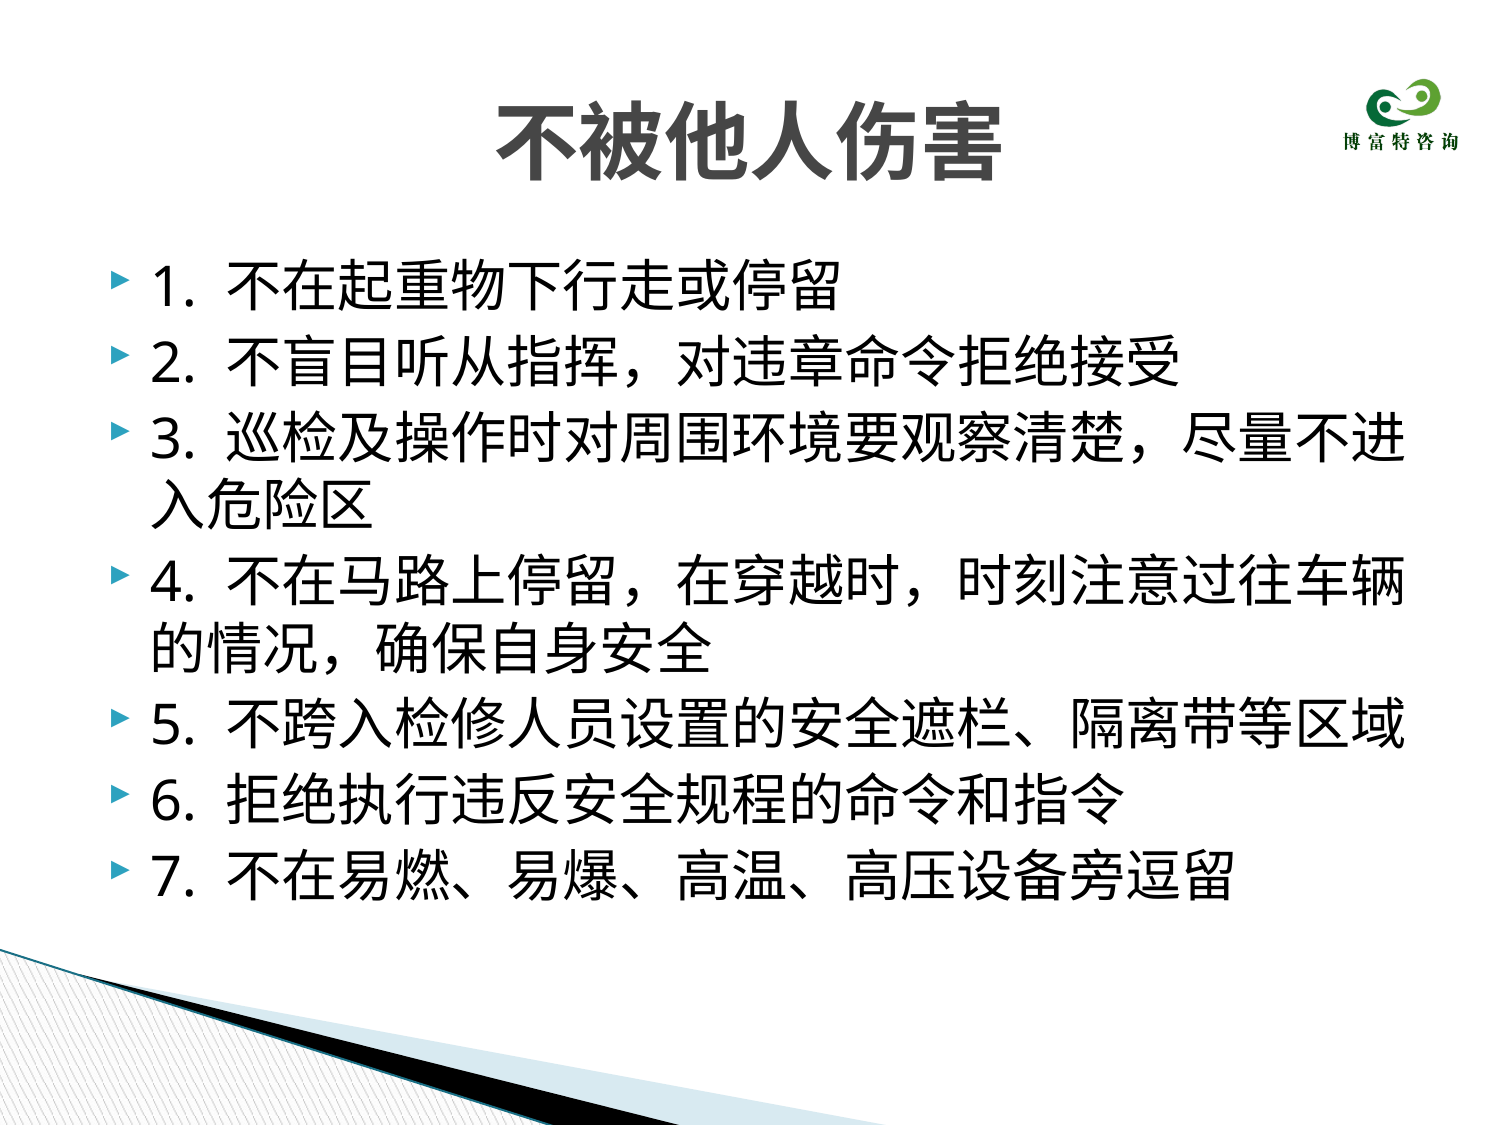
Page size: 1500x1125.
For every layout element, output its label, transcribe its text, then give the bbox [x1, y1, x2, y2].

picture [1425, 78, 1477, 153]
title 不被他人伤害 [75, 45, 1425, 233]
list 1. 不在起重物下行走或停留 2. 不盲目听从指挥，对违章命令拒绝接受 3. 巡检及操作时对周围环境要观察清楚，尽量不进入危险区 4. 不在马路上停留，在穿越时，时刻注意过往车辆的情况，确保自身安全 5. 不跨入检修人员设置的安全遮栏、隔离带等区域 6. 拒绝执行违反安全规程的命令和指令 7. 不在易燃、易爆、高温、高压设备旁逗留 [74, 242, 1426, 986]
